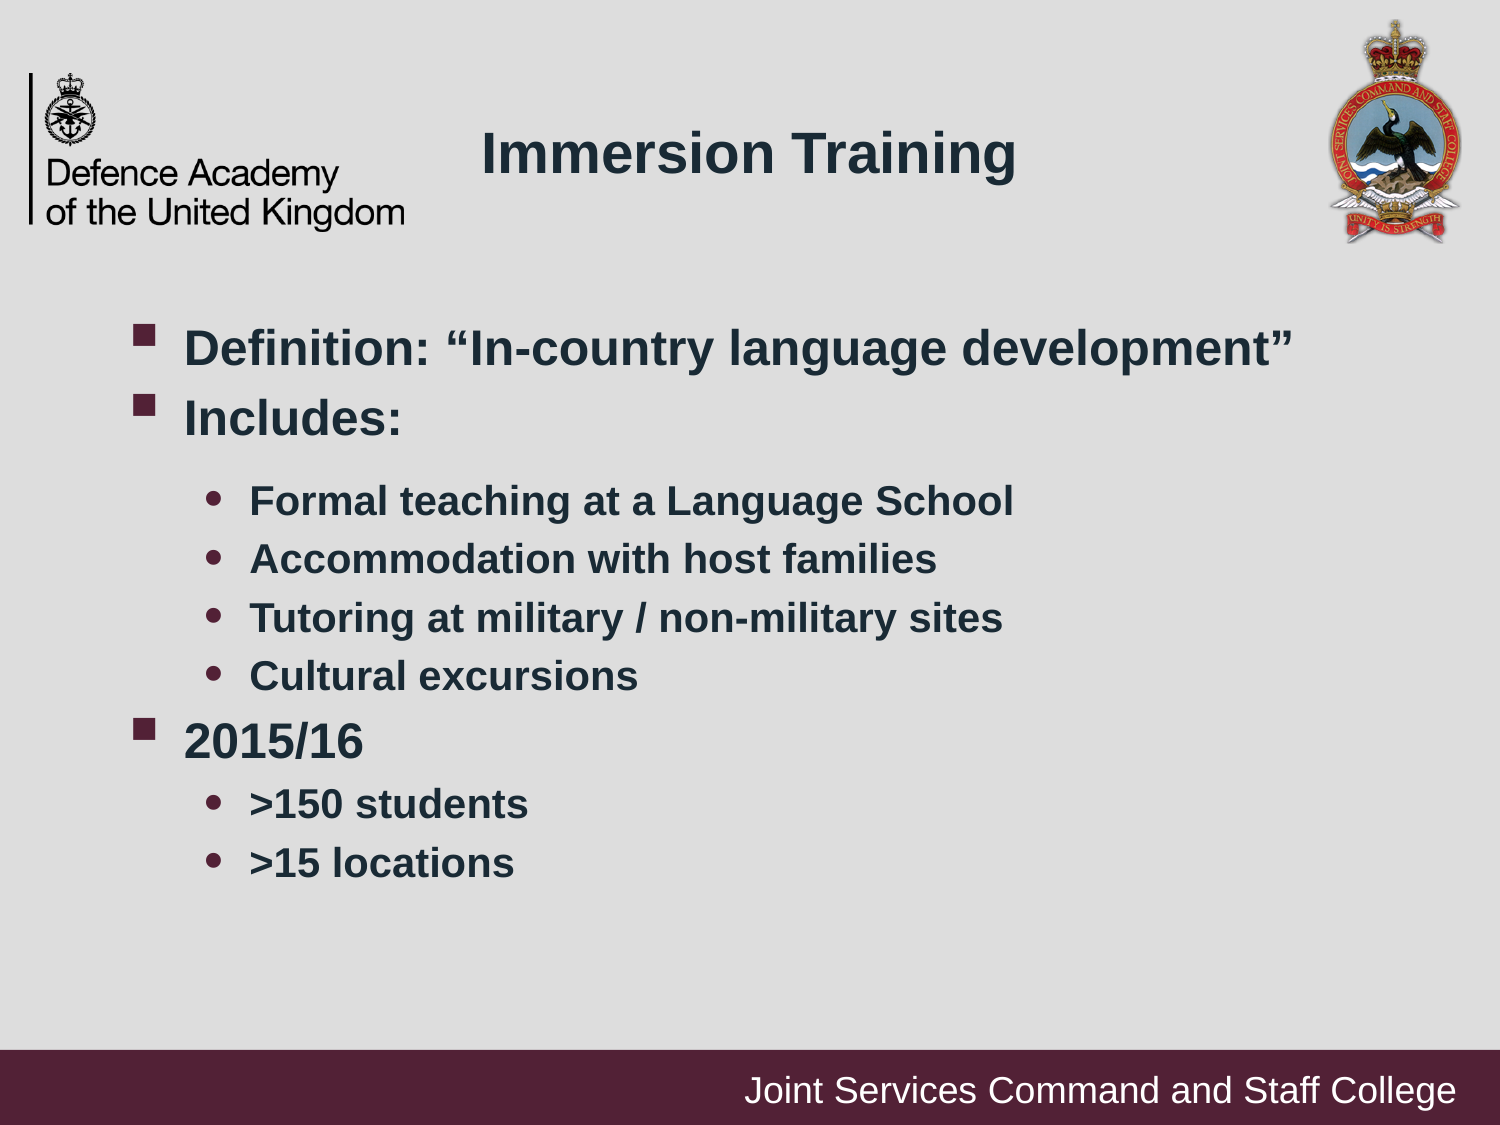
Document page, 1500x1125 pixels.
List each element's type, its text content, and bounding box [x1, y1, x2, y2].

list Definition: “In-country language development” Includes: Formal teaching at a Language School Accommodation with host families Tutoring at military / non-military sites Cultural excursions 2015/16 >150 students >15 locations [112, 237, 1388, 1013]
picture [1328, 18, 1462, 244]
text_box Joint Services Command and Staff College [549, 1058, 1483, 1119]
title Immersion Training [112, 62, 1323, 237]
picture [29, 72, 404, 232]
